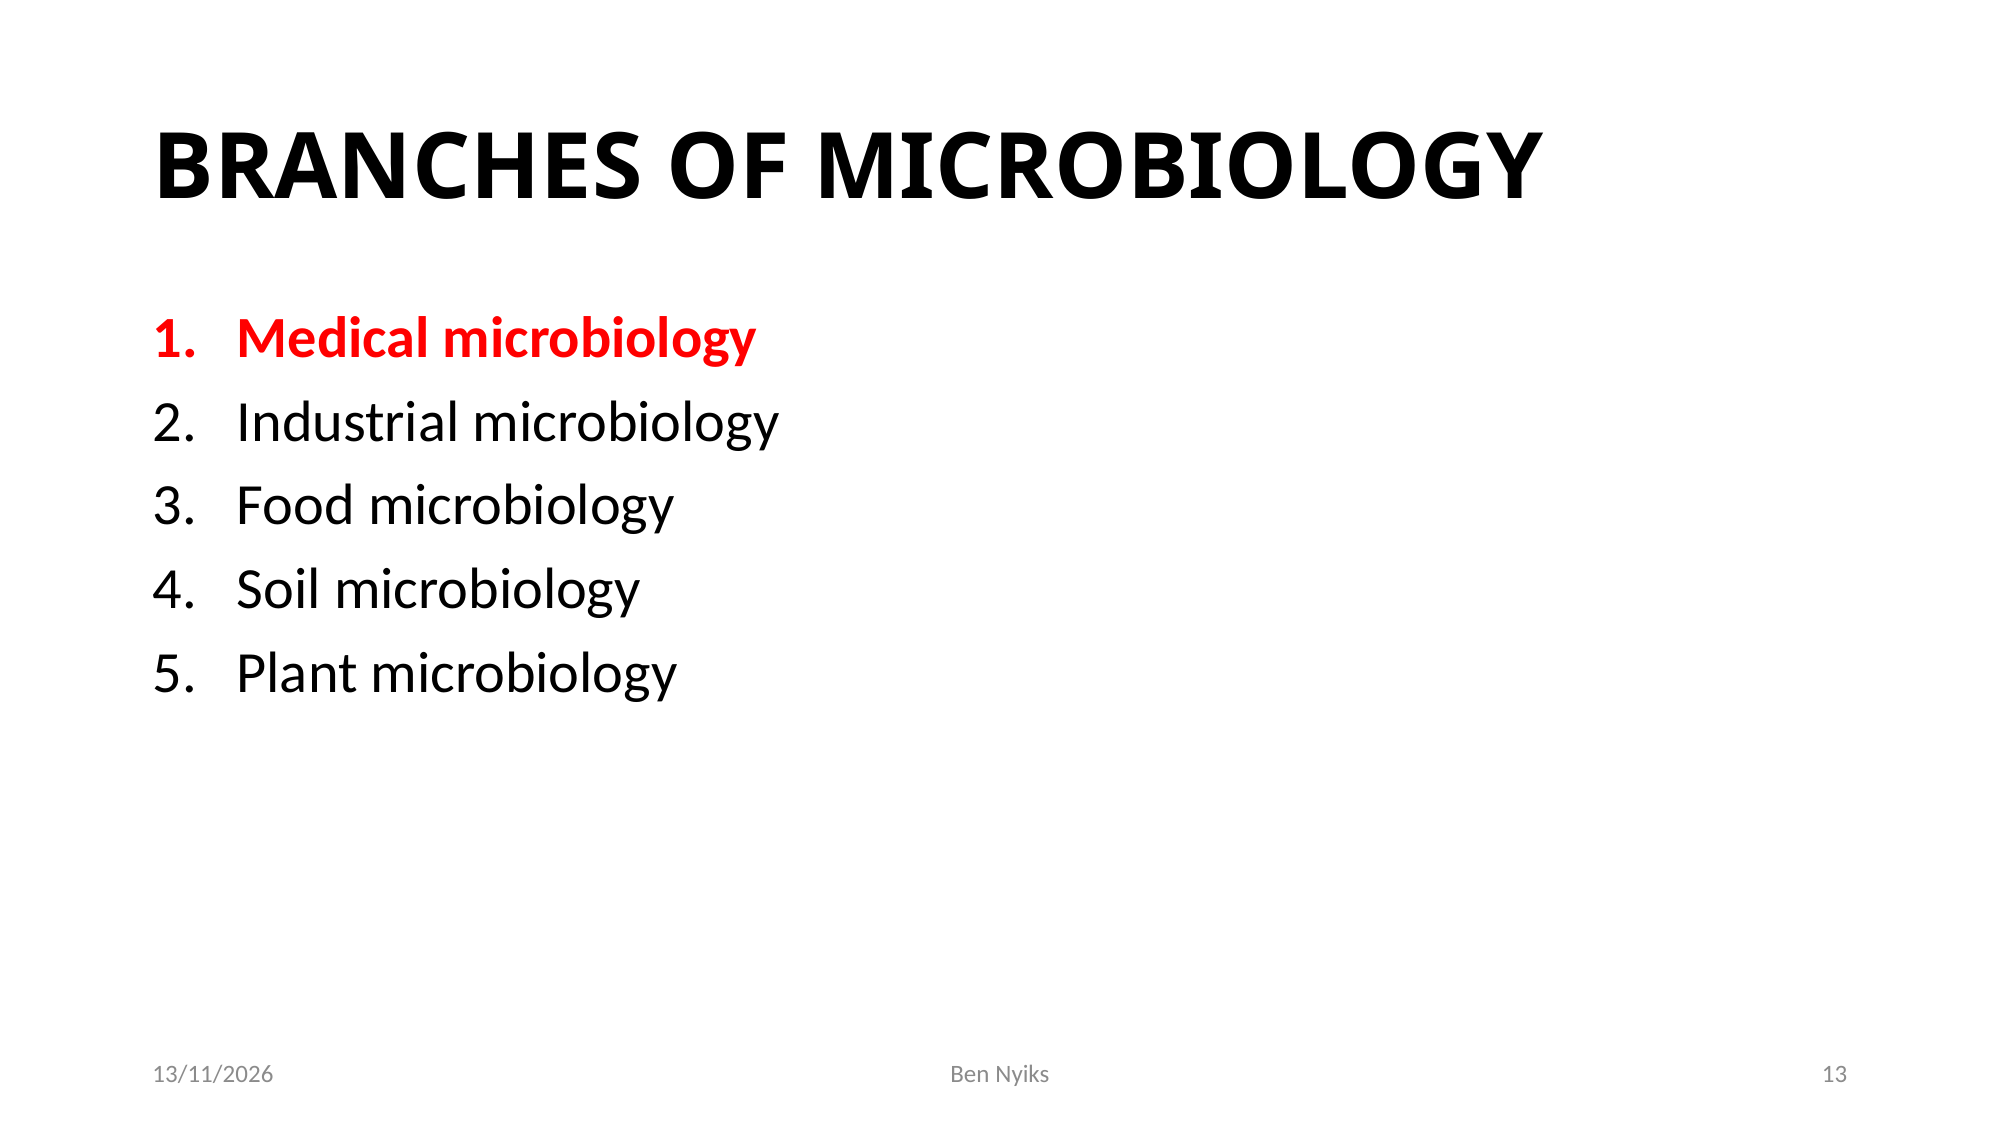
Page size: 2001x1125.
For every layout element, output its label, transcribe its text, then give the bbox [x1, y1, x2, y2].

list Medical microbiology Industrial microbiology Food microbiology Soil microbiology Plant microbiology [137, 299, 1863, 1014]
slide_number 13 [1412, 1042, 1863, 1103]
footer Ben Nyiks [662, 1042, 1338, 1103]
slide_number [137, 1042, 588, 1103]
title BRANCHES OF MICROBIOLOGY [137, 59, 1863, 278]
